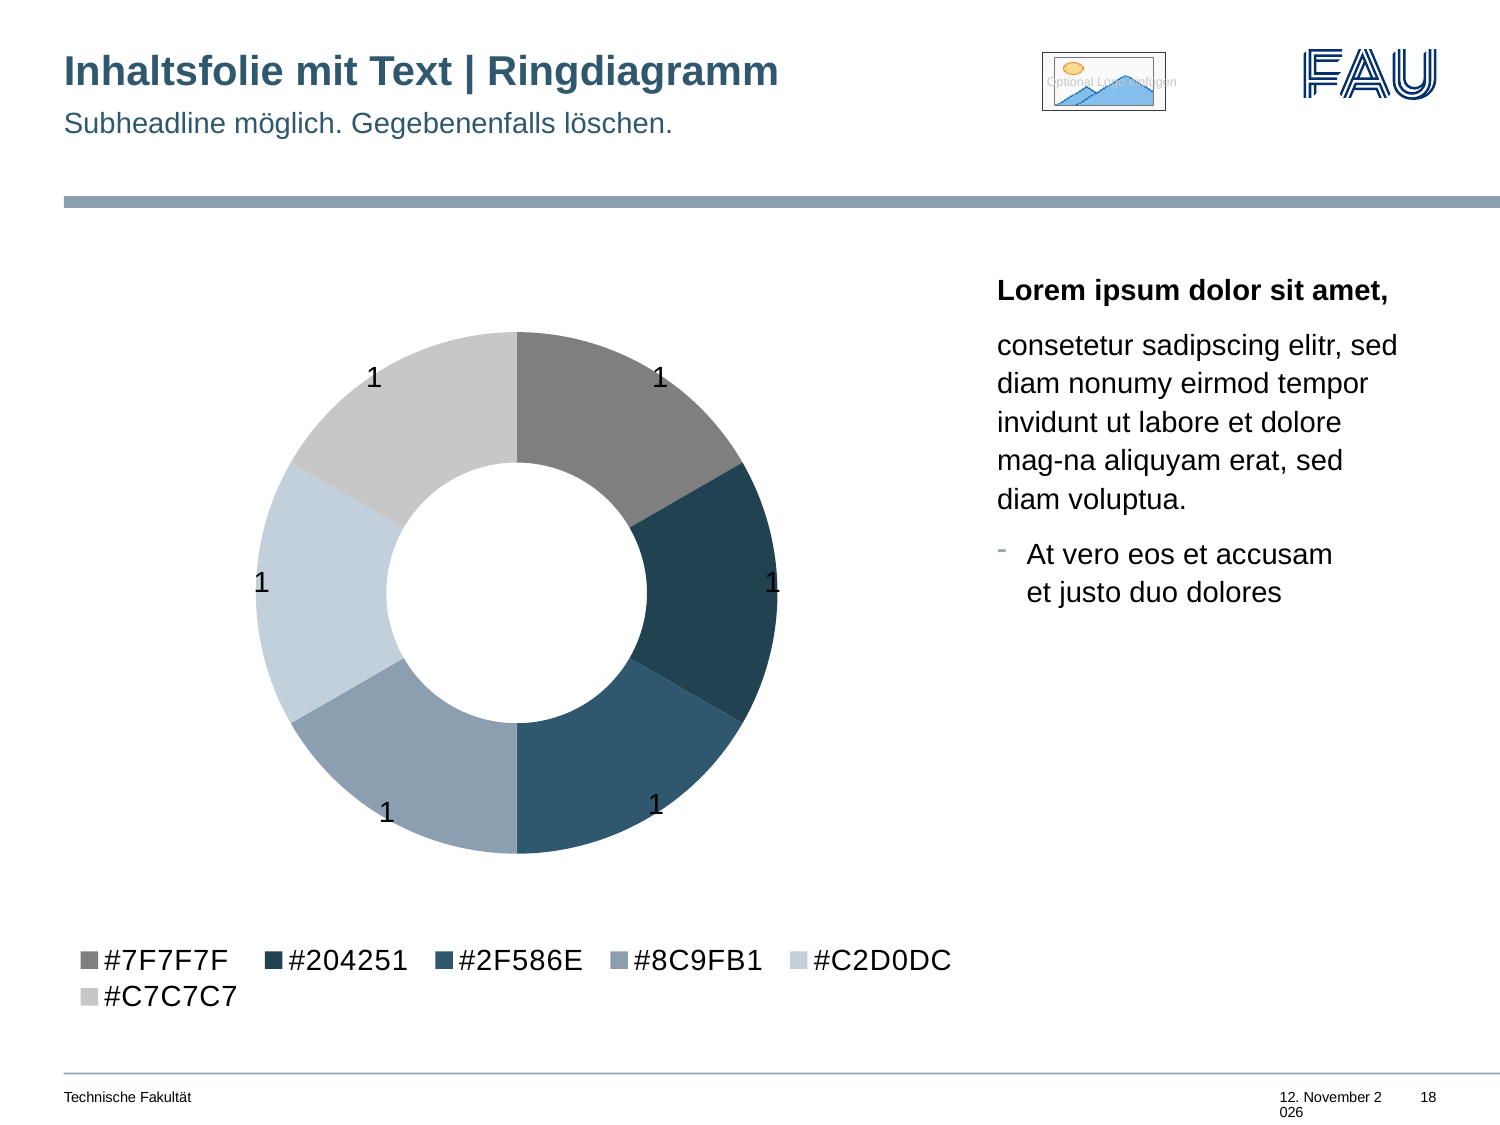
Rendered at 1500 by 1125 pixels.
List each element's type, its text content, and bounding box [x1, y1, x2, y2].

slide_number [1279, 1088, 1387, 1106]
list Subheadline möglich. Gegebenenfalls löschen. [63, 100, 906, 137]
slide_number 18 [1406, 1088, 1437, 1106]
title Inhaltsfolie mit Text | Ringdiagramm [63, 49, 906, 95]
footer Technische Fakultät [63, 1088, 737, 1106]
chart [63, 267, 970, 1018]
picture [1037, 49, 1171, 113]
list Lorem ipsum dolor sit amet, consetetur sadipscing elitr, sed diam nonumy eirmod tempor invidunt ut labore et dolore mag-na aliquyam erat, sed diam voluptua. At vero eos et accusam et justo duo dolores [997, 267, 1437, 1018]
